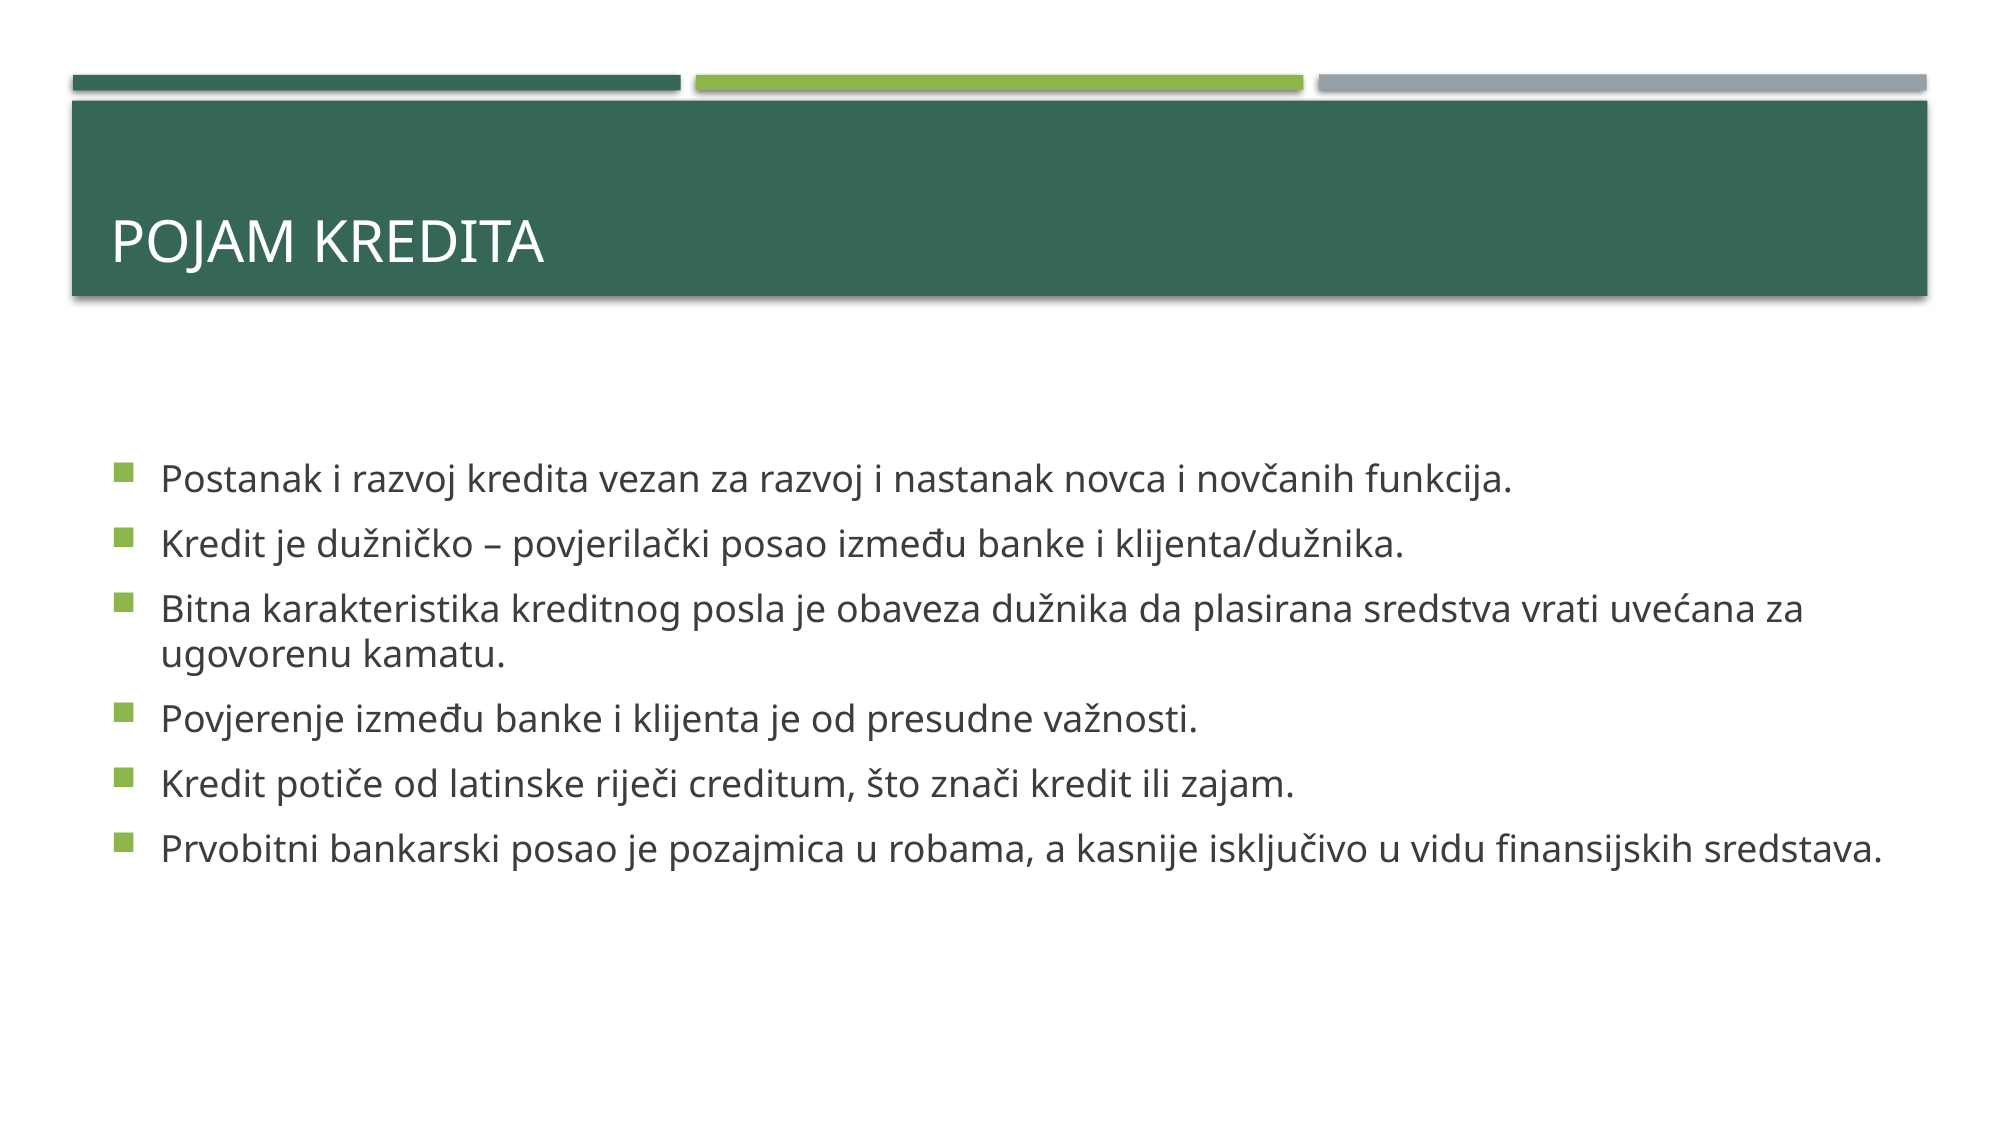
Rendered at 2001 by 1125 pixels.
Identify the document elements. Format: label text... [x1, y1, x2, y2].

list Postanak i razvoj kredita vezan za razvoj i nastanak novca i novčanih funkcija. Kredit je dužničko – povjerilački posao između banke i klijenta/dužnika. Bitna karakteristika kreditnog posla je obaveza dužnika da plasirana sredstva vrati uvećana za ugovorenu kamatu. Povjerenje između banke i klijenta je od presudne važnosti. Kredit potiče od latinske riječi creditum, što znači kredit ili zajam. Prvobitni bankarski posao je pozajmica u robama, a kasnije isključivo u vidu finansijskih sredstava. [95, 428, 1905, 962]
title Pojam kredita [95, 115, 1905, 282]
